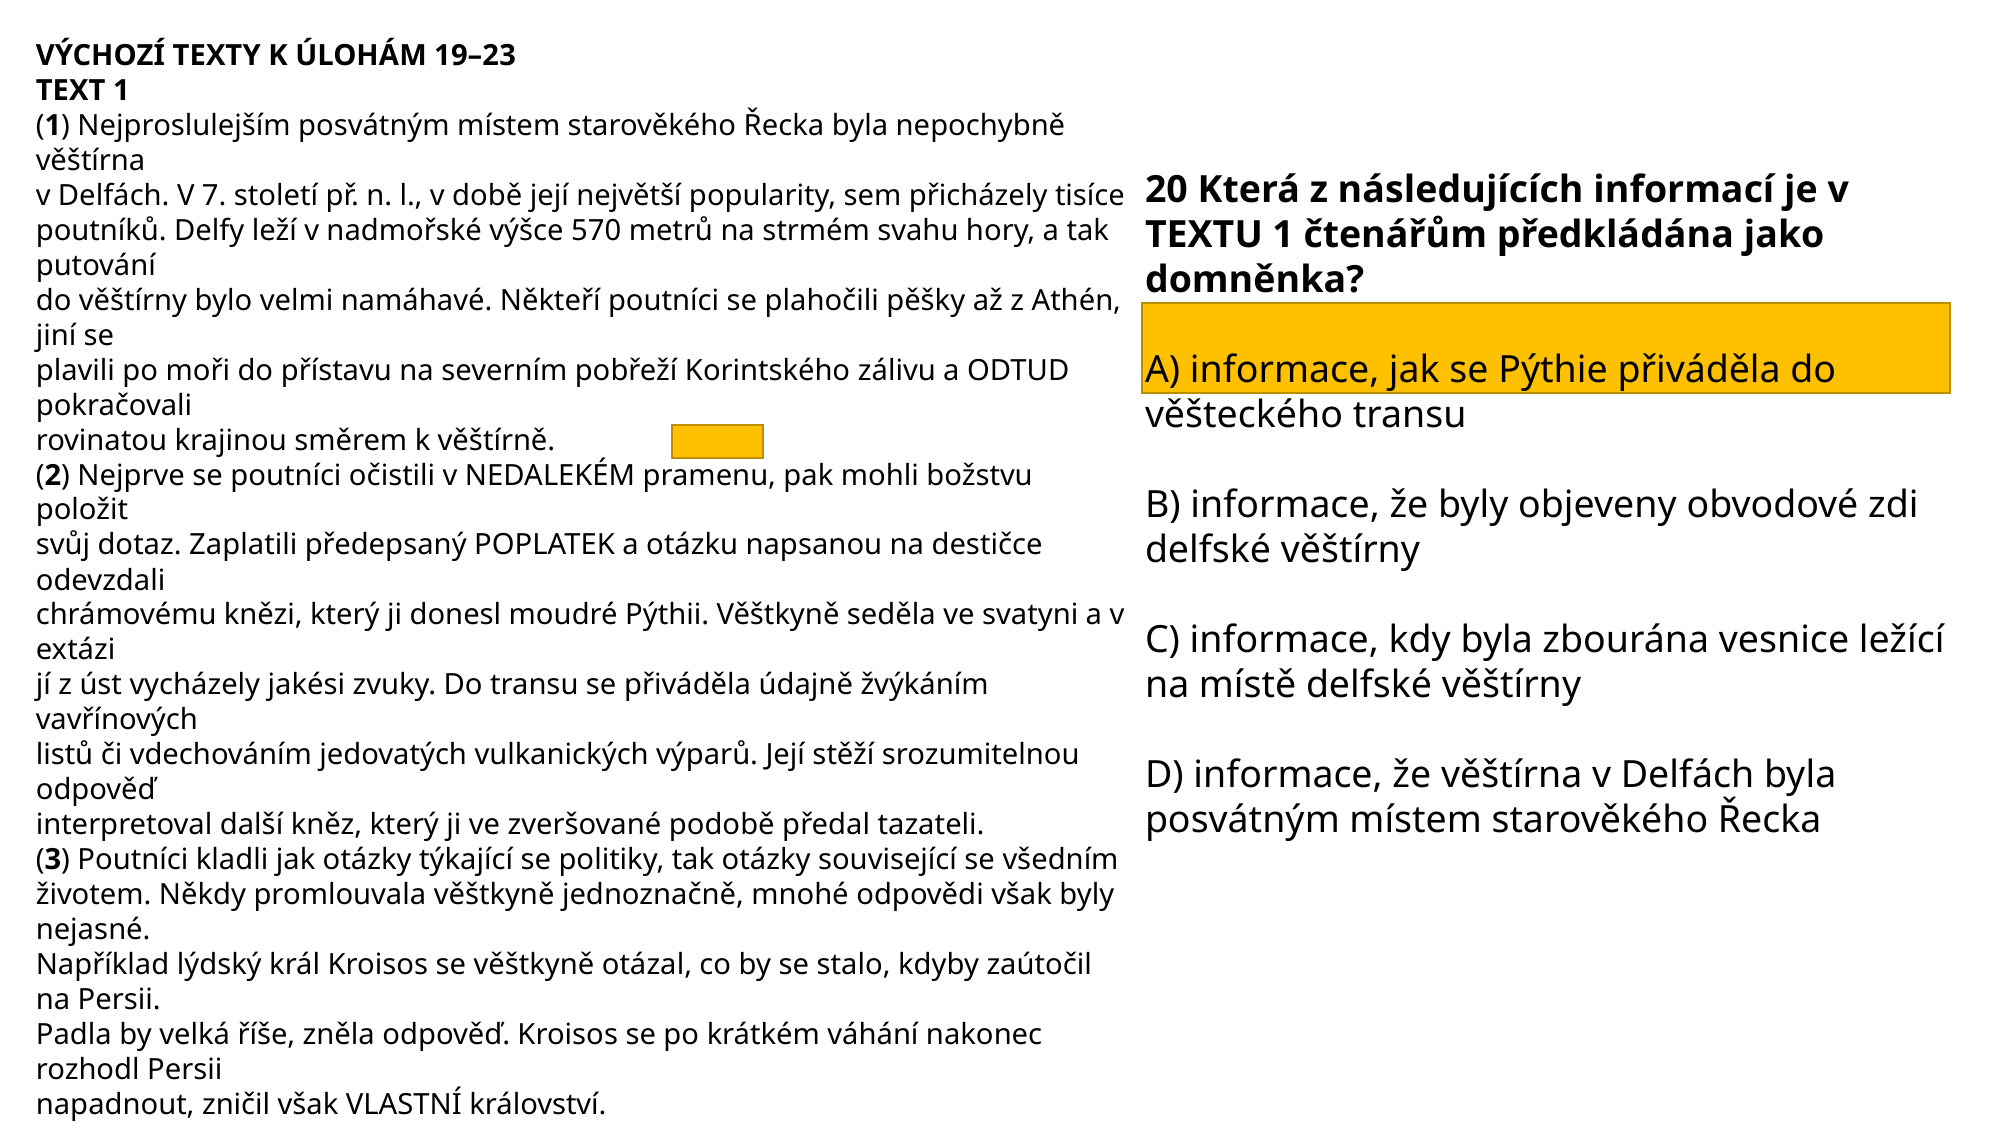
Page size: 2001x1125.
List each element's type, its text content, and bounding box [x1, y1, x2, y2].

text_box 20 Která z následujících informací je v TEXTU 1 čtenářům předkládána jako domněnka? A) informace, jak se Pýthie přiváděla do věšteckého transu B) informace, že byly objeveny obvodové zdi delfské věštírny C) informace, kdy byla zbourána vesnice ležící na místě delfské věštírny D) informace, že věštírna v Delfách byla posvátným místem starověkého Řecka [1130, 157, 1979, 848]
text_box VÝCHOZÍ TEXTY K ÚLOHÁM 19–23 TEXT 1 (1) Nejproslulejším posvátným místem starověkého Řecka byla nepochybně věštírna v Delfách. V 7. století př. n. l., v době její největší popularity, sem přicházely tisíce poutníků. Delfy leží v nadmořské výšce 570 metrů na strmém svahu hory, a tak putování do věštírny bylo velmi namáhavé. Někteří poutníci se plahočili pěšky až z Athén, jiní se plavili po moři do přístavu na severním pobřeží Korintského zálivu a ODTUD pokračovali rovinatou krajinou směrem k věštírně. (2) Nejprve se poutníci očistili v NEDALEKÉM pramenu, pak mohli božstvu položit svůj dotaz. Zaplatili předepsaný POPLATEK a otázku napsanou na destičce odevzdali chrámovému knězi, který ji donesl moudré Pýthii. Věštkyně seděla ve svatyni a v extázi jí z úst vycházely jakési zvuky. Do transu se přiváděla údajně žvýkáním vavřínových listů či vdechováním jedovatých vulkanických výparů. Její stěží srozumitelnou odpověď interpretoval další kněz, který ji ve zveršované podobě předal tazateli. (3) Poutníci kladli jak otázky týkající se politiky, tak otázky související se všedním životem. Někdy promlouvala věštkyně jednoznačně, mnohé odpovědi však byly nejasné. Například lýdský král Kroisos se věštkyně otázal, co by se stalo, kdyby zaútočil na Persii. Padla by velká říše, zněla odpověď. Kroisos se po krátkém váhání nakonec rozhodl Persii napadnout, zničil však VLASTNÍ království. (4) V roce 385 n. l. delfskou věštírnu zrušil křesťanský císař Theodosius Veliký. Na posvátném místě, které postupně zakryly nánosy půdy, časem vznikla vesnice. Když byla v roce 1892 celá vesnice zbourána, francouzský vědec Théophile Homolle zde zahájil archeologický výzkum, při němž mimo jiné objevil obvodové zdi slavné věštírny. Díky jeho nálezům můžeme nahlédnout do dějin. (kol. autorů, Planeta tajuplných světů, upraveno) TEXT 2 Podstatná jména pomnožná mají pouze tvary čísla množného a označují jimi jak jednu věc, tak i více věcí (např. jedny nebo dvoje narozeniny). (CZVV) [21, 28, 1143, 1125]
